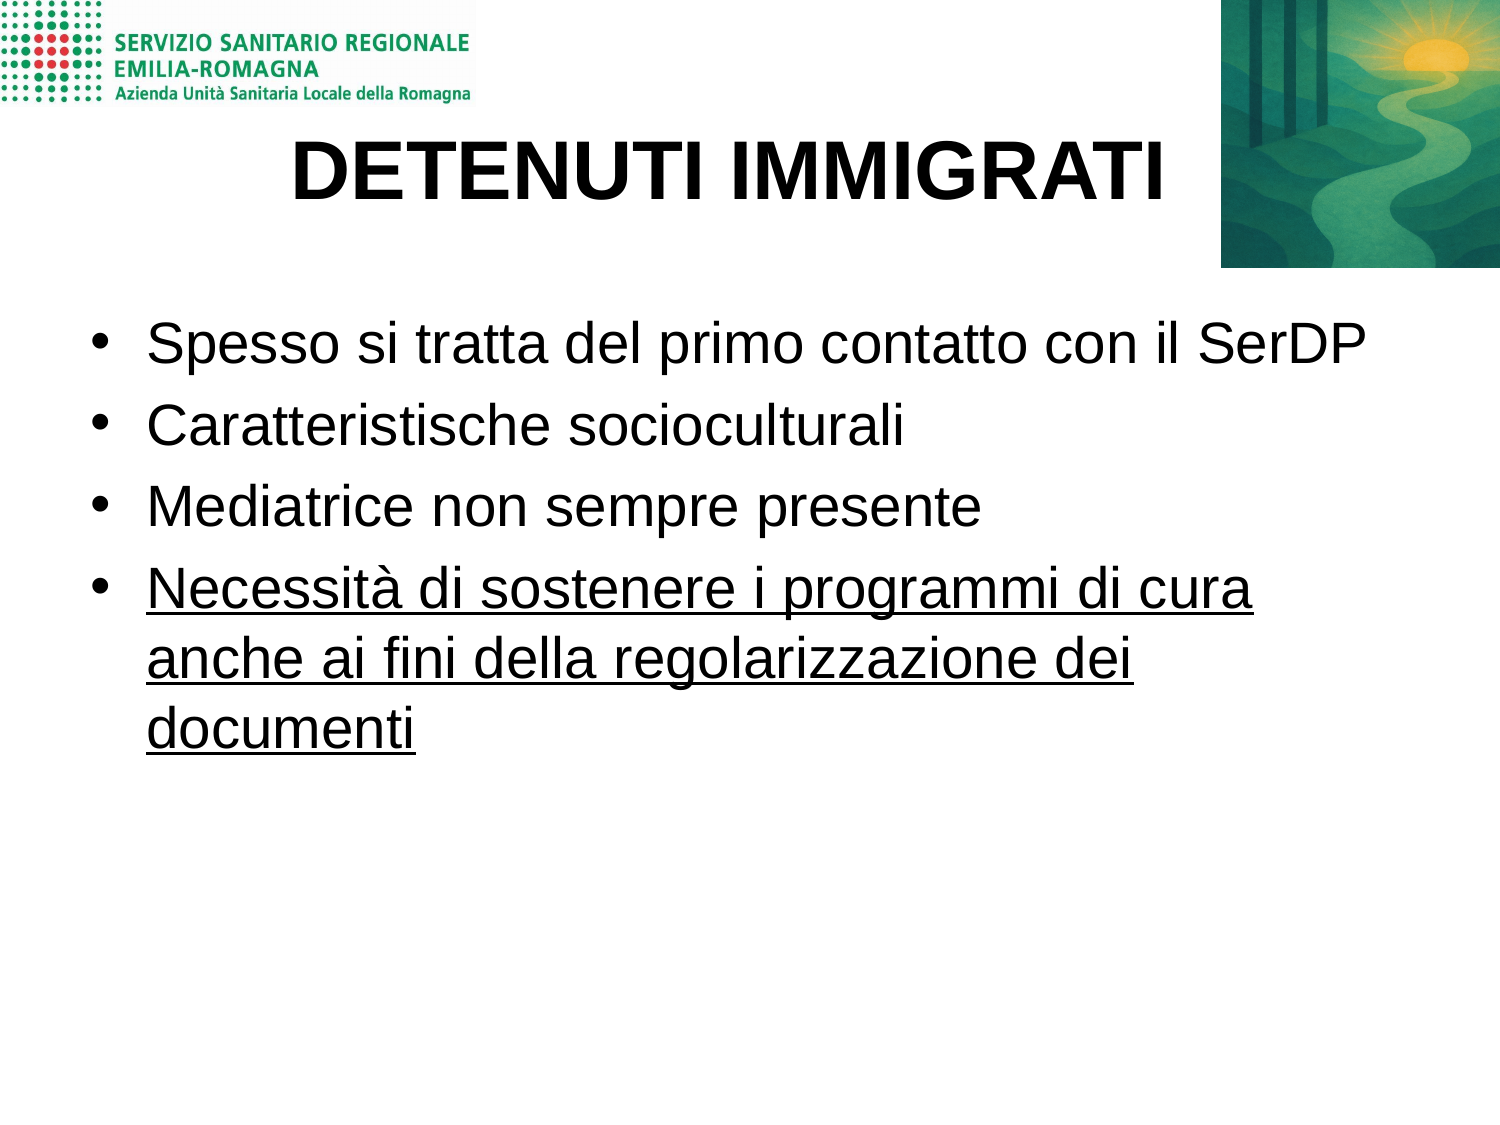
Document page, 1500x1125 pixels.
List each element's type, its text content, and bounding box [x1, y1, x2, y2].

list Spesso si tratta del primo contatto con il SerDP Caratteristische socioculturali Mediatrice non sempre presente Necessità di sostenere i programmi di cura anche ai fini della regolarizzazione dei documenti [74, 297, 1426, 1041]
picture [1221, 0, 1500, 268]
picture [0, 0, 477, 108]
title DETENUTI IMMIGRATI [53, 72, 1216, 261]
